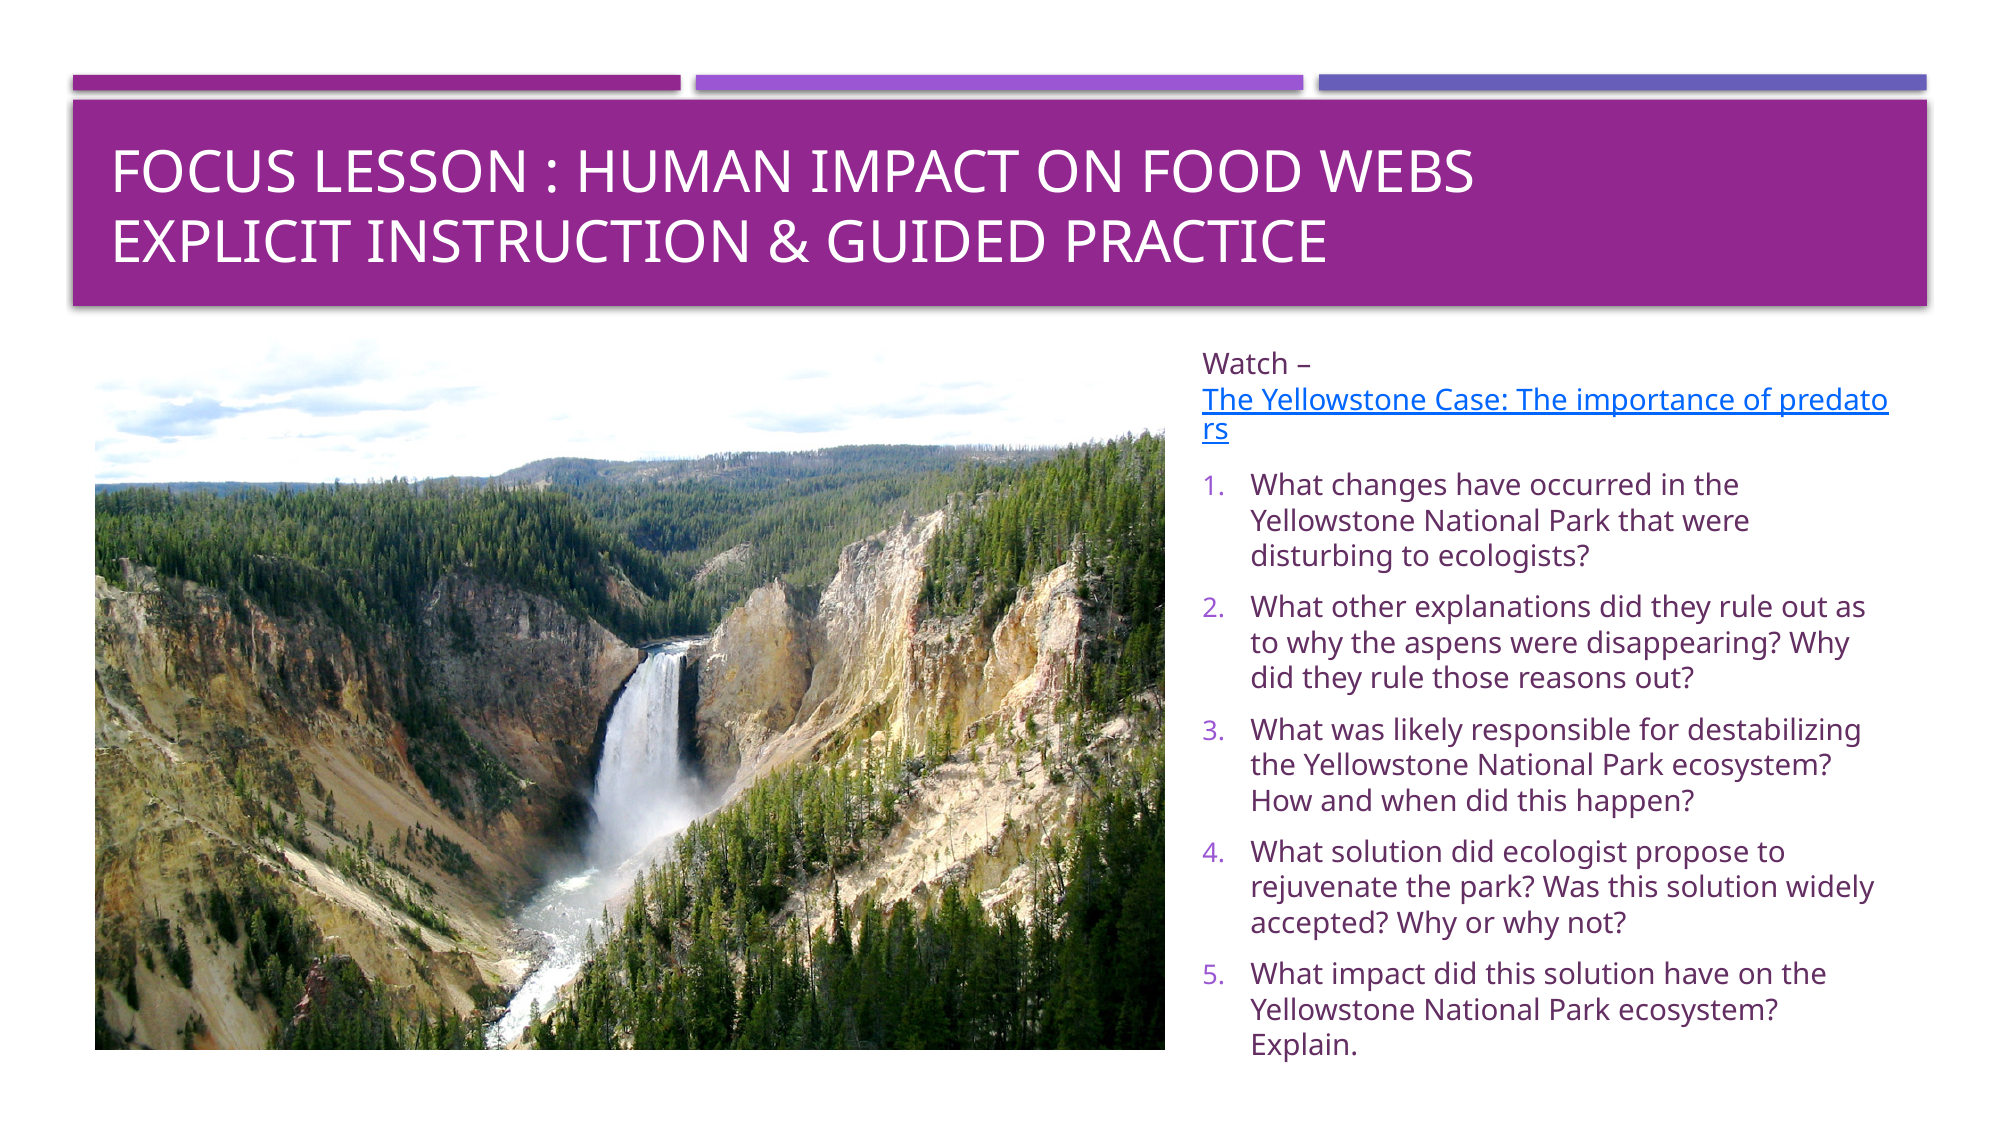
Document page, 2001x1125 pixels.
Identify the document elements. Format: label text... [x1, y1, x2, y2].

title Focus Lesson : HUMAN IMPACT ON Food Webs EXPLICIT INSTRUCTION & Guided Practice [95, 119, 1905, 282]
list Watch – The Yellowstone Case: The importance of predators What changes have occurred in the Yellowstone National Park that were disturbing to ecologists? What other explanations did they rule out as to why the aspens were disappearing? Why did they rule those reasons out? What was likely responsible for destabilizing the Yellowstone National Park ecosystem? How and when did this happen? What solution did ecologist propose to rejuvenate the park? Was this solution widely accepted? Why or why not? What impact did this solution have on the Yellowstone National Park ecosystem? Explain. [1187, 337, 1905, 1050]
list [94, 336, 1165, 1051]
